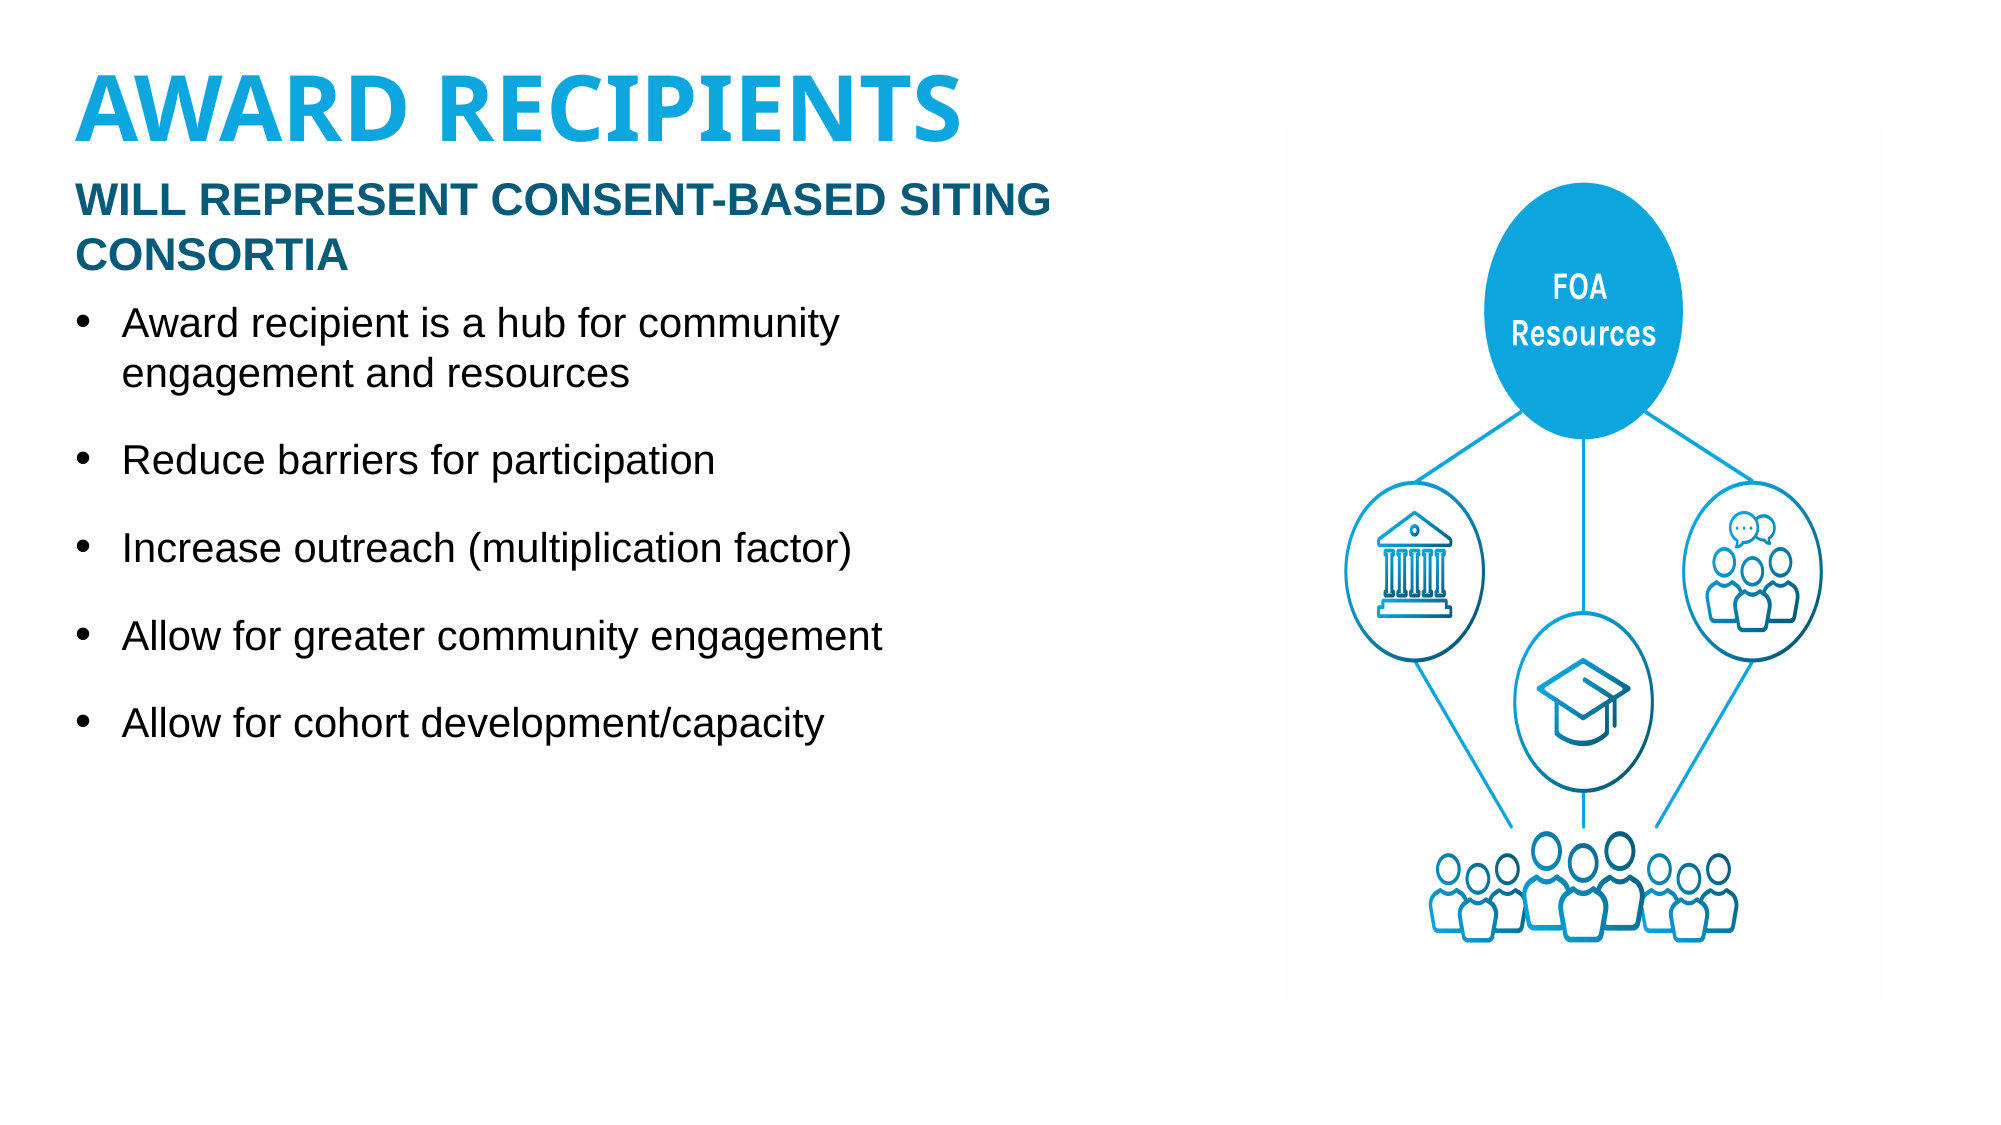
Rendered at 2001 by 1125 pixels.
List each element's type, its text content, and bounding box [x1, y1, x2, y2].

text_box WILL REPRESENT CONSENT-BASED SITING CONSORTIA [60, 161, 1130, 287]
title AWARD RECIPIENTS [60, 42, 1432, 177]
text_box [1282, 125, 1885, 999]
text_box Award recipient is a hub for community engagement and resources Reduce barriers for participation Increase outreach (multiplication factor) Allow for greater community engagement Allow for cohort development/capacity [60, 288, 1000, 1014]
